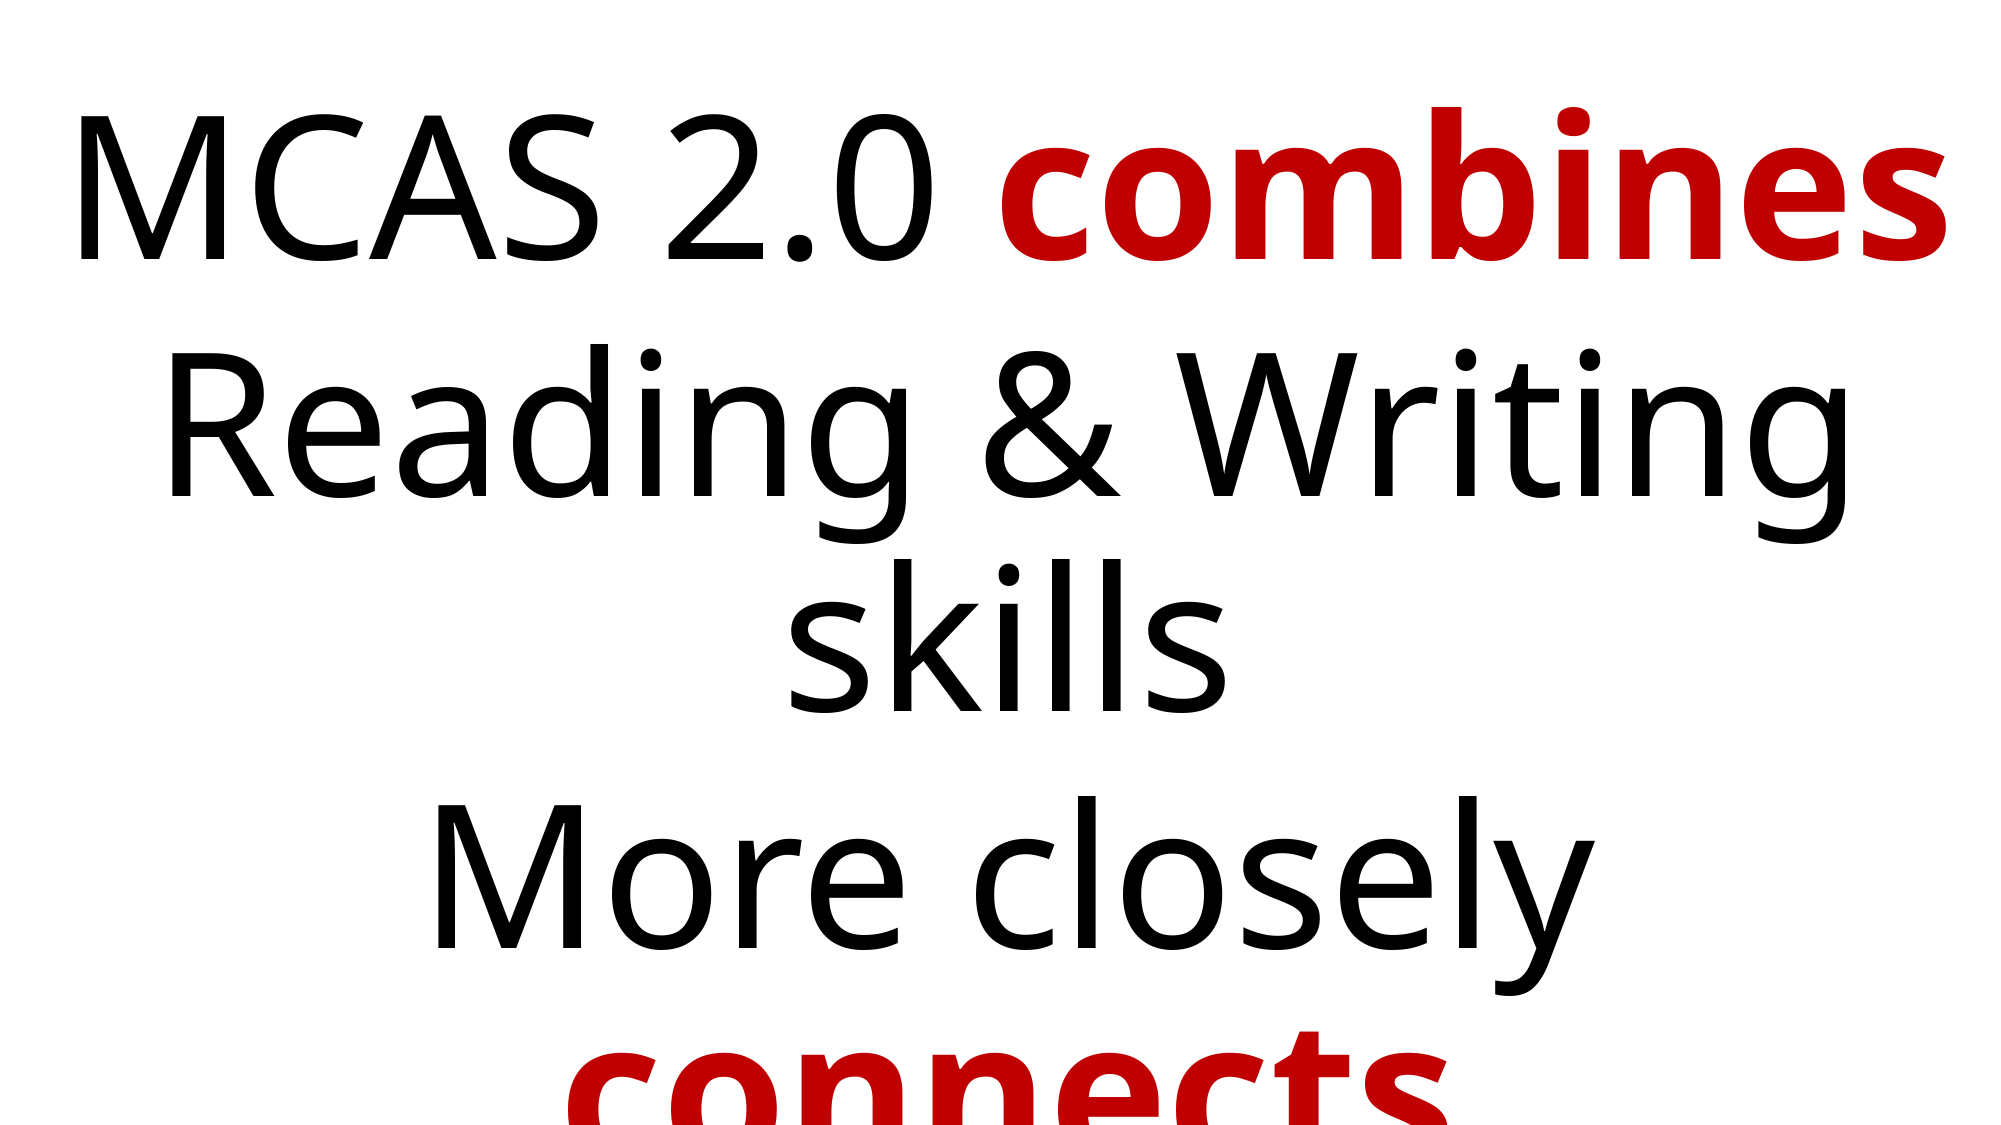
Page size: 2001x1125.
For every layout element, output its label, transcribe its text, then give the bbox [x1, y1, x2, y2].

subtitle MCAS 2.0 combines Reading & Writing skills More closely connects reading & writing tested areas [0, 78, 2000, 1059]
